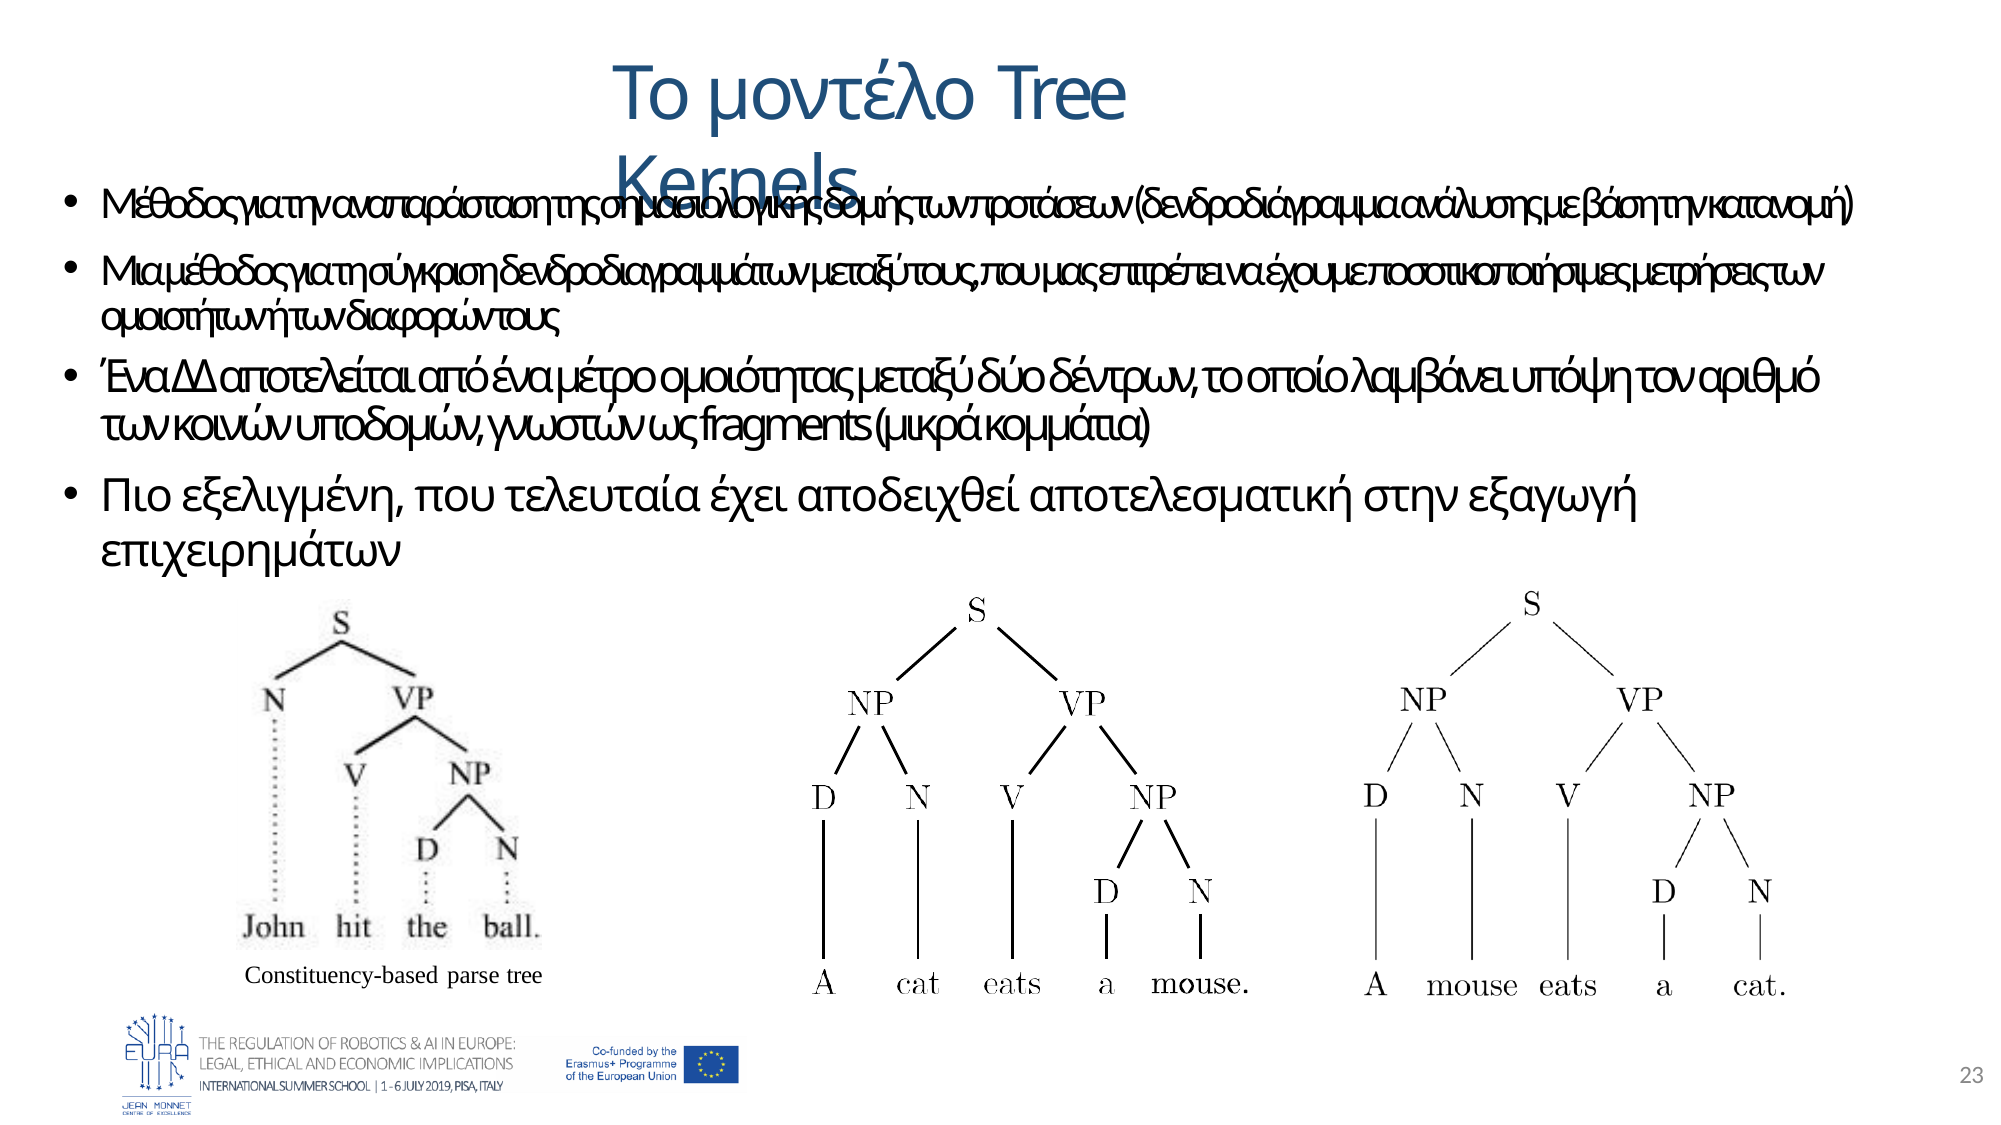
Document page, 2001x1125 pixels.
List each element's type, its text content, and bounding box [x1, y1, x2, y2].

picture [1188, 879, 1213, 903]
picture [812, 785, 835, 809]
picture [1094, 879, 1118, 903]
picture [1363, 590, 1785, 996]
text_box Μέθοδος για την αναπαράσταση της σημασιολογικής δομής των προτάσεων (δενδροδιάγραμμα ανάλυσης με βάση την κατανομή) Μια μέθοδος για τη σύγκριση δενδροδιαγραμμάτων μεταξύ τους, που μας επιτρέπει να έχουμε ποσοτικοποιήσιμες μετρήσεις των ομοιοτήτων ή των διαφορών τους Ένα ΔΔ αποτελείται από ένα μέτρο ομοιότητας μεταξύ δύο δέντρων, το οποίο λαμβάνει υπόψη τον αριθμό των κοινών υποδομών, γνωστών ως fragments (μικρά κομμάτια) Πιο εξελιγμένη, που τελευταία έχει αποδειχθεί αποτελεσματική στην εξαγωγή επιχειρημάτων [60, 155, 1875, 576]
picture [812, 969, 836, 994]
picture [1000, 785, 1025, 810]
picture [896, 972, 939, 994]
picture [236, 599, 543, 950]
picture [1059, 691, 1105, 716]
picture [906, 785, 930, 809]
text_box [1151, 978, 1178, 994]
text_box [1214, 978, 1226, 994]
picture [1099, 978, 1115, 994]
text_box [1227, 978, 1241, 994]
title Το μοντέλο Tree Kernels [610, 42, 1358, 155]
text_box 23 [1953, 1062, 1994, 1089]
picture [984, 972, 1040, 994]
picture [969, 596, 985, 622]
picture [1130, 785, 1176, 809]
text_box Constituency-based parse tree [242, 956, 548, 989]
text_box [1195, 978, 1213, 994]
picture [848, 691, 893, 715]
picture [122, 1013, 747, 1115]
text_box [1179, 978, 1194, 994]
